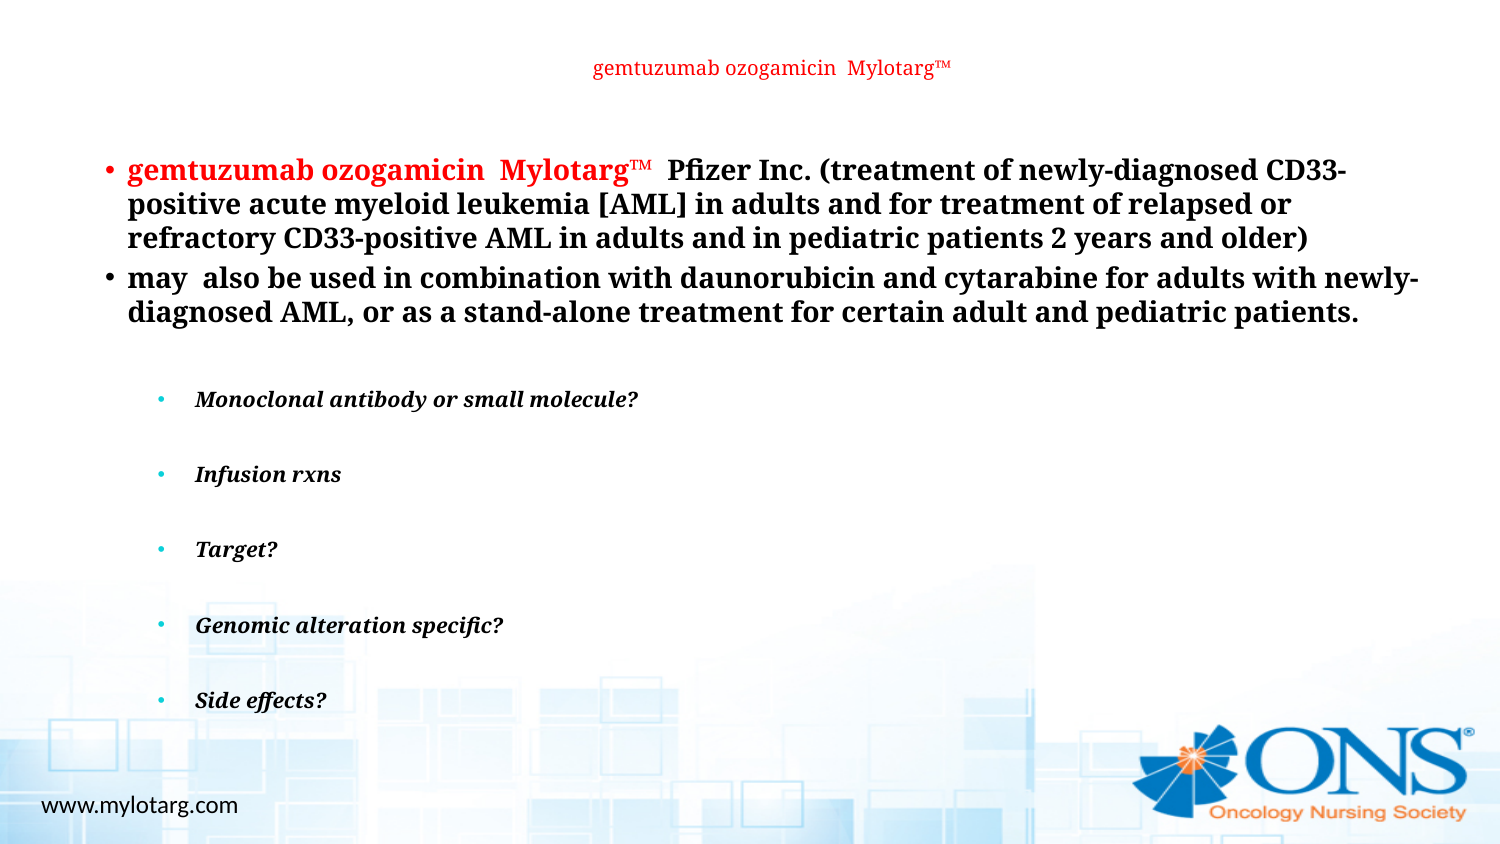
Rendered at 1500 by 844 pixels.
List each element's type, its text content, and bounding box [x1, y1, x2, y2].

picture [0, 0, 1500, 844]
list gemtuzumab ozogamicin Mylotarg™ Pfizer Inc. (treatment of newly-diagnosed CD33-positive acute myeloid leukemia [AML] in adults and for treatment of relapsed or refractory CD33-positive AML in adults and in pediatric patients 2 years and older) may also be used in combination with daunorubicin and cytarabine for adults with newly-diagnosed AML, or as a stand-alone treatment for certain adult and pediatric patients. Monoclonal antibody or small molecule? Infusion rxns Target? Genomic alteration specific? Side effects? [52, 144, 1458, 742]
title gemtuzumab ozogamicin Mylotarg™ [97, 17, 1448, 113]
text_box www.mylotarg.com [26, 780, 1122, 826]
